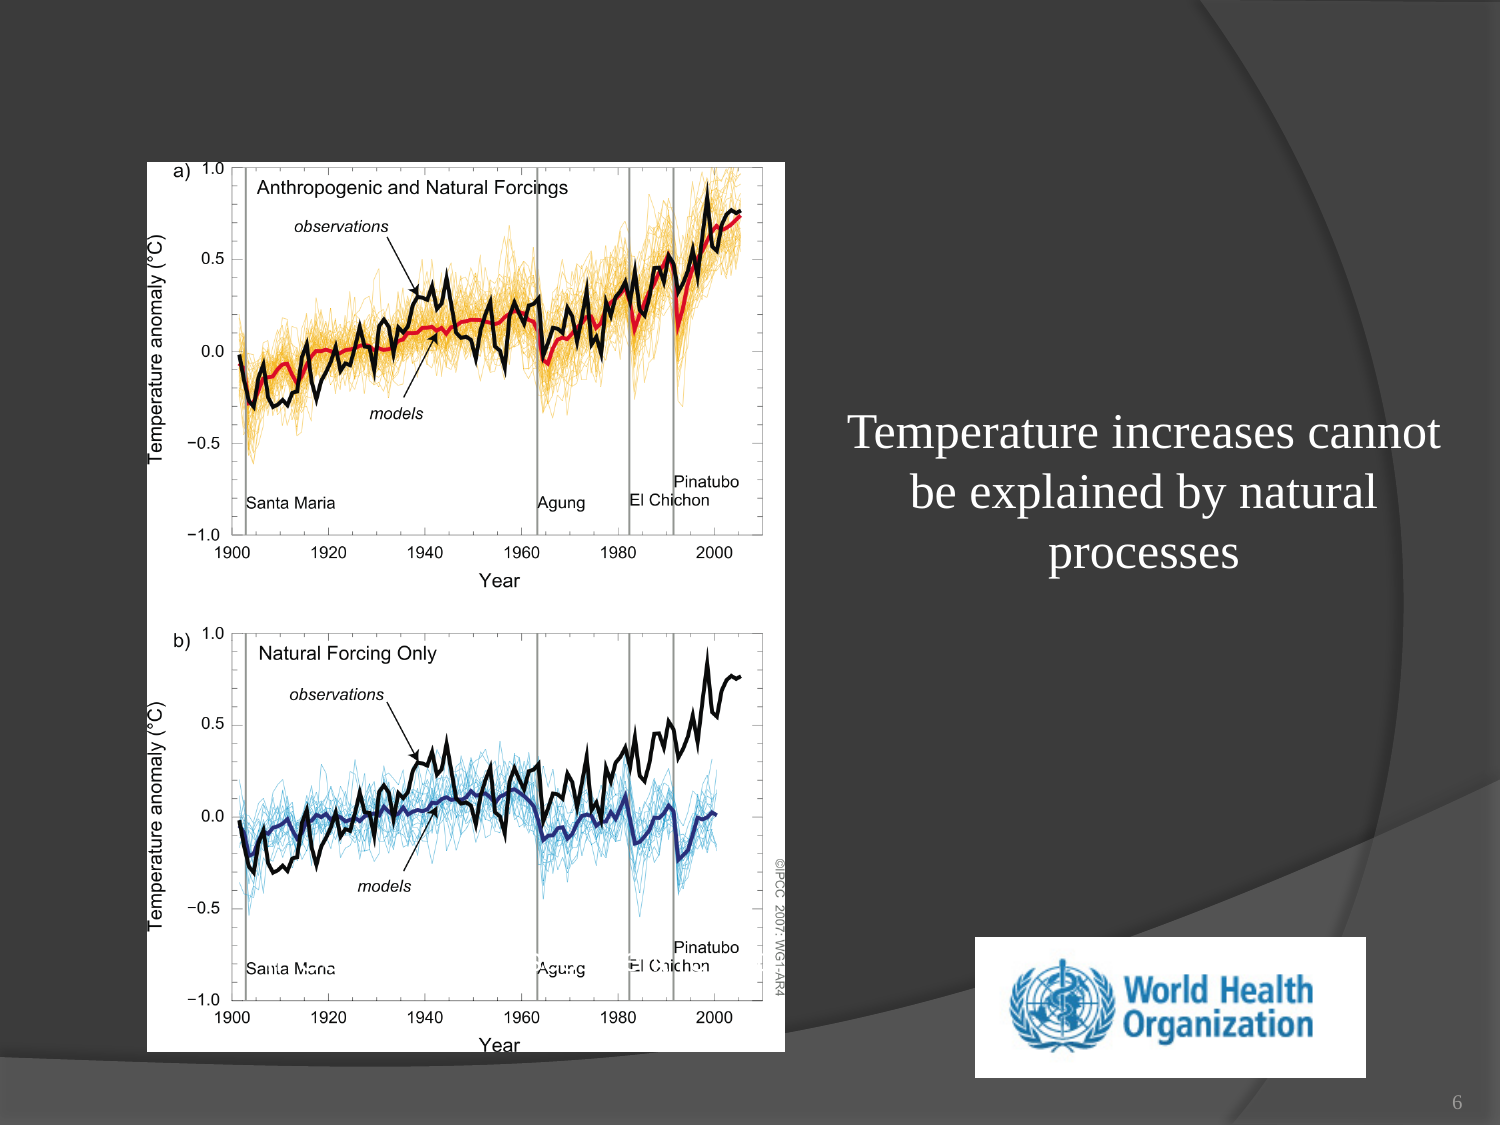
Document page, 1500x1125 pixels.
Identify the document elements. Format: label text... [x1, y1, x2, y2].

text_box Temperature increases cannot be explained by natural processes [813, 390, 1475, 586]
picture [147, 162, 785, 1052]
slide_number 6 [1337, 1053, 1463, 1114]
picture [974, 937, 1366, 1079]
